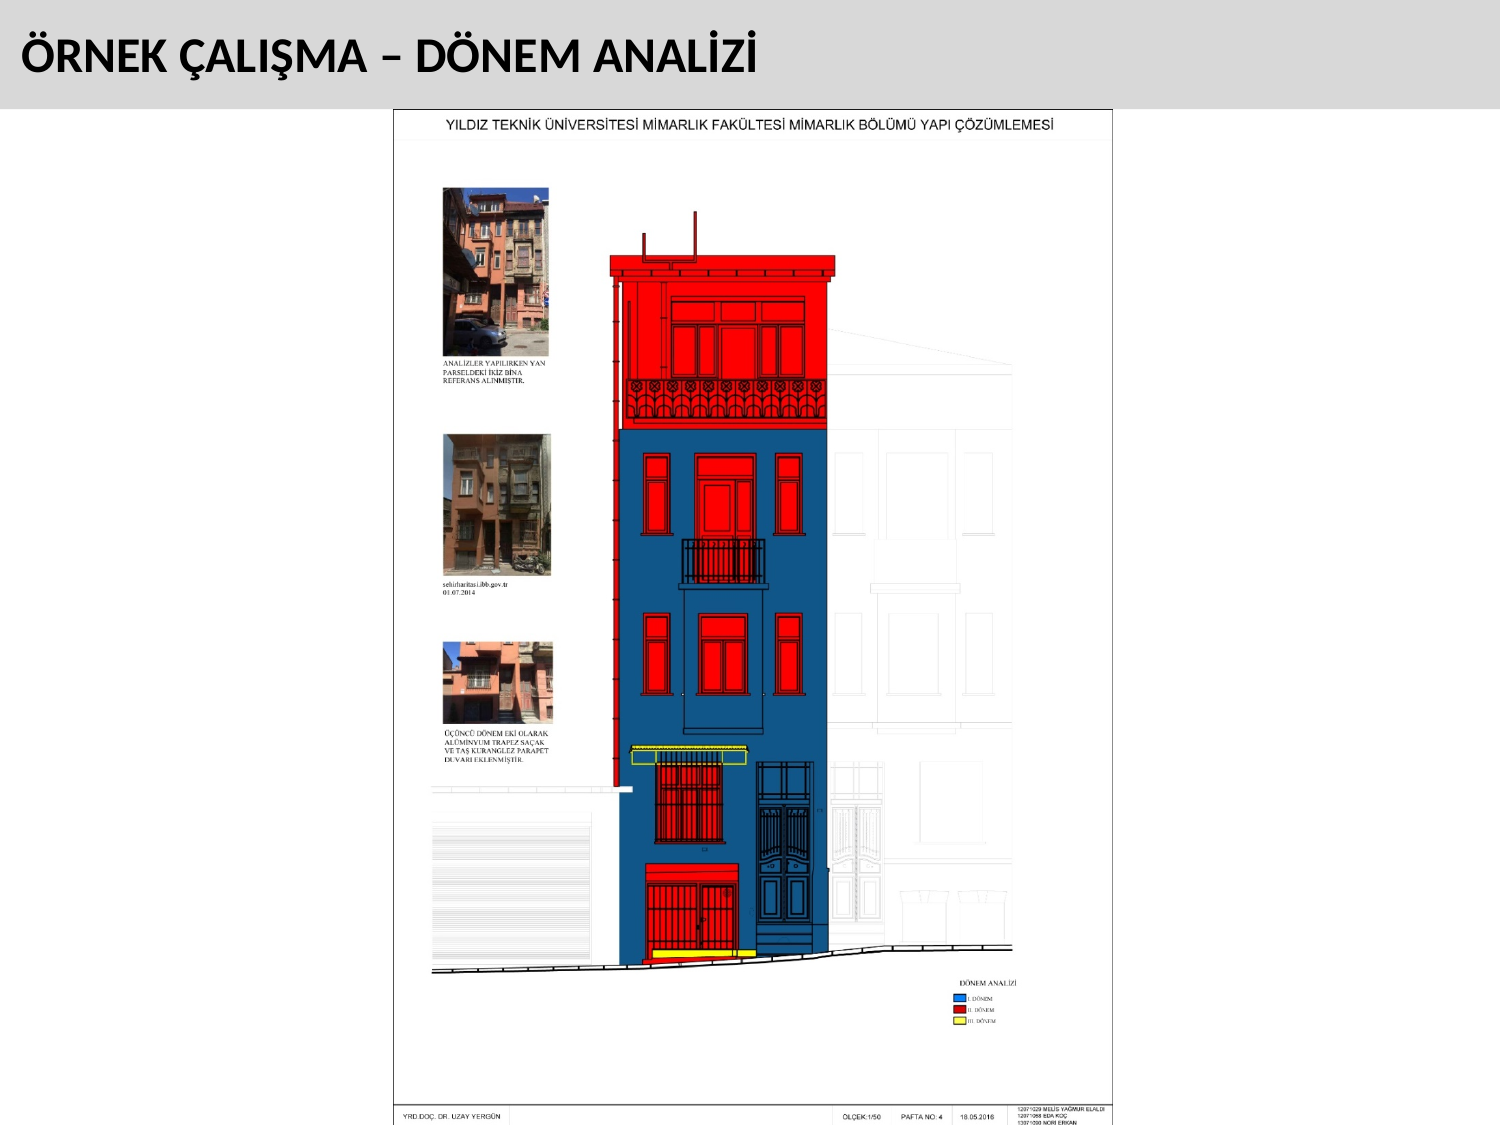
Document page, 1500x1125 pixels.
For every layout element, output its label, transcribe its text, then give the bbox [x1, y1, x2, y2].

picture [393, 109, 1113, 1125]
text_box [0, 0, 1500, 110]
text_box ÖRNEK ÇALIŞMA – DÖNEM ANALİZİ [6, 14, 1500, 90]
